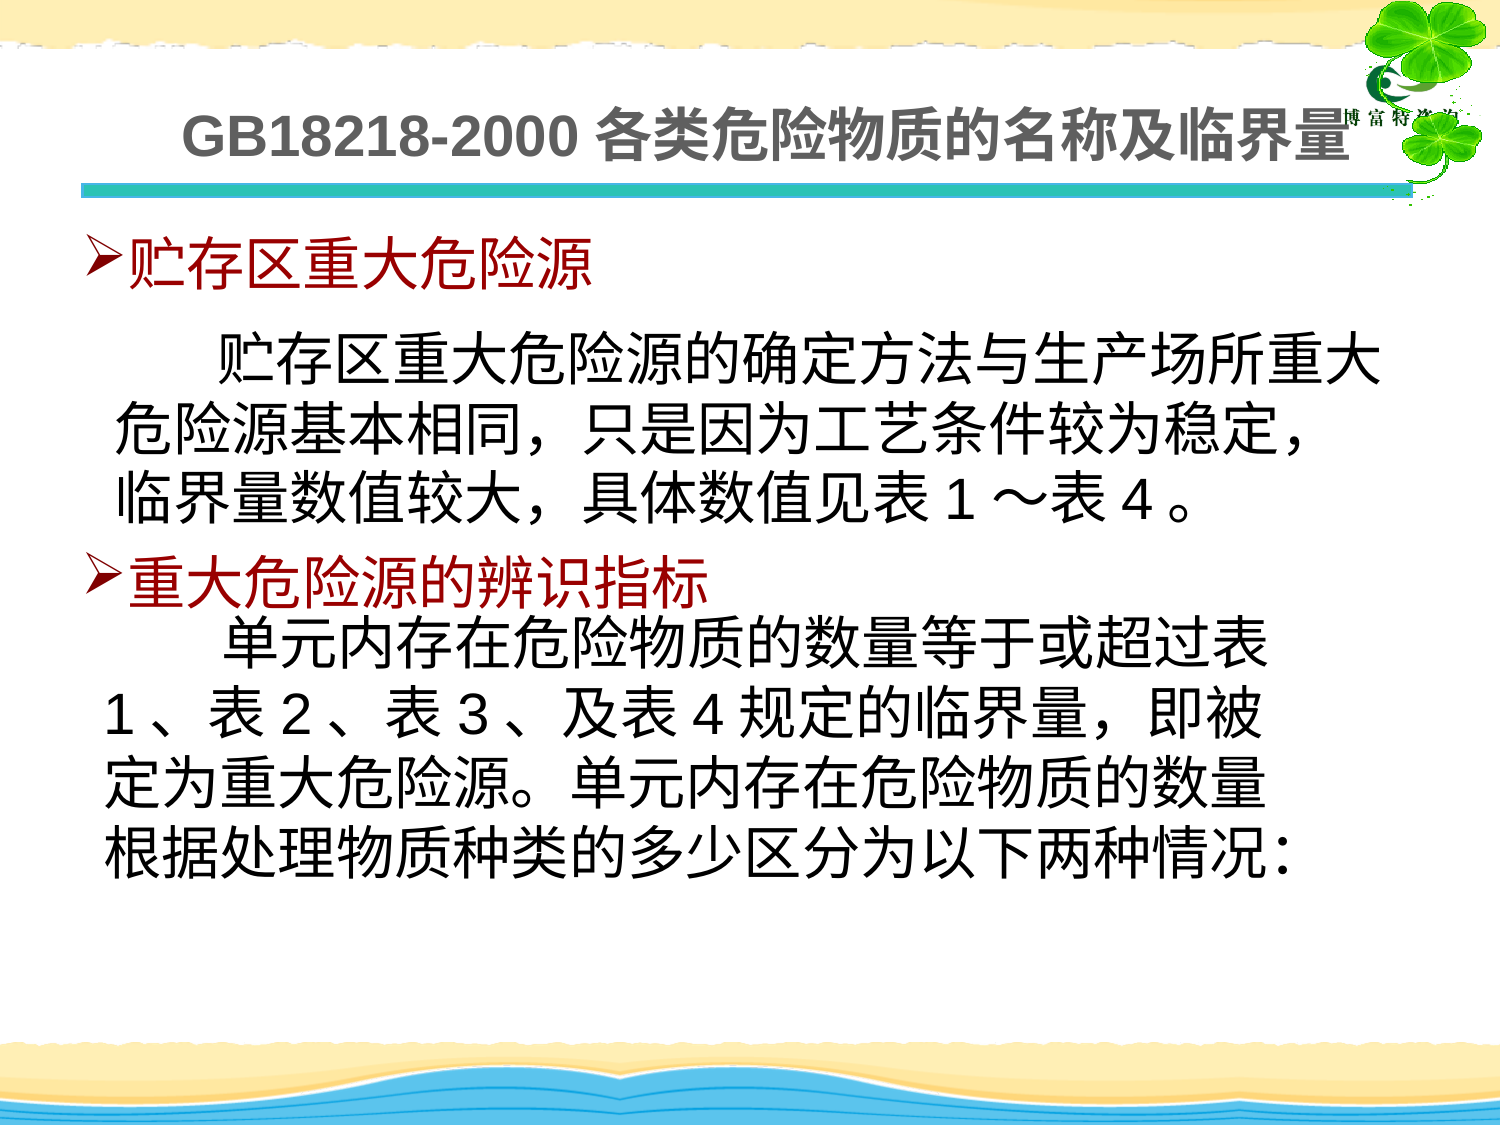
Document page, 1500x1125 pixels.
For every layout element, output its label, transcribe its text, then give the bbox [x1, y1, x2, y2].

text_box 单元内存在危险物质的数量等于或超过表1、表2、表3、及表4规定的临界量，即被定为重大危险源。单元内存在危险物质的数量根据处理物质种类的多少区分为以下两种情况： [88, 598, 1329, 964]
picture [0, 1042, 1500, 1125]
text_box GB18218-2000各类危险物质的名称及临界量 [166, 90, 1364, 175]
text_box 重大危险源的辨识指标 [66, 538, 734, 624]
picture [0, 0, 1500, 211]
text_box [81, 183, 1364, 198]
text_box 贮存区重大危险源 [66, 220, 623, 305]
text_box 贮存区重大危险源的确定方法与生产场所重大危险源基本相同，只是因为工艺条件较为稳定，临界量数值较大，具体数值见表1～表4。 [100, 314, 1400, 539]
